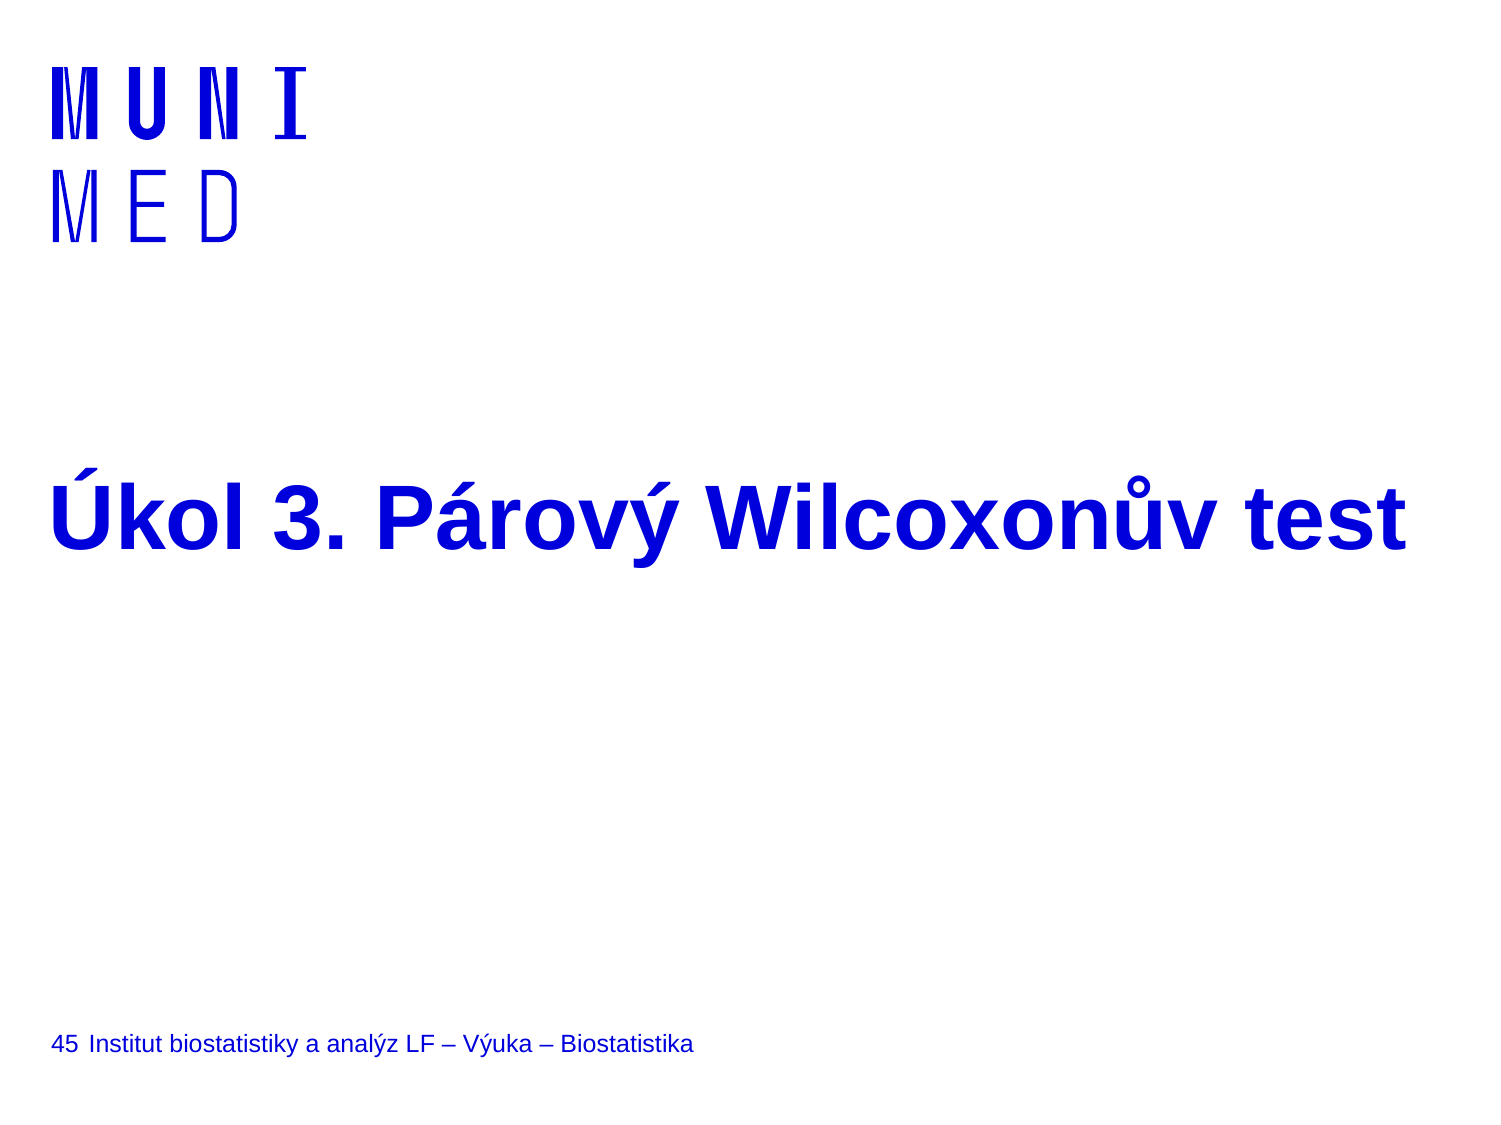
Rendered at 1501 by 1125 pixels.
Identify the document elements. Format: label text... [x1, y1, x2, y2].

footer Institut biostatistiky a analýz LF – Výuka – Biostatistika [88, 1021, 1064, 1063]
slide_number 45 [50, 1021, 82, 1063]
title Úkol 3. Párový Wilcoxonův test [49, 475, 1448, 668]
